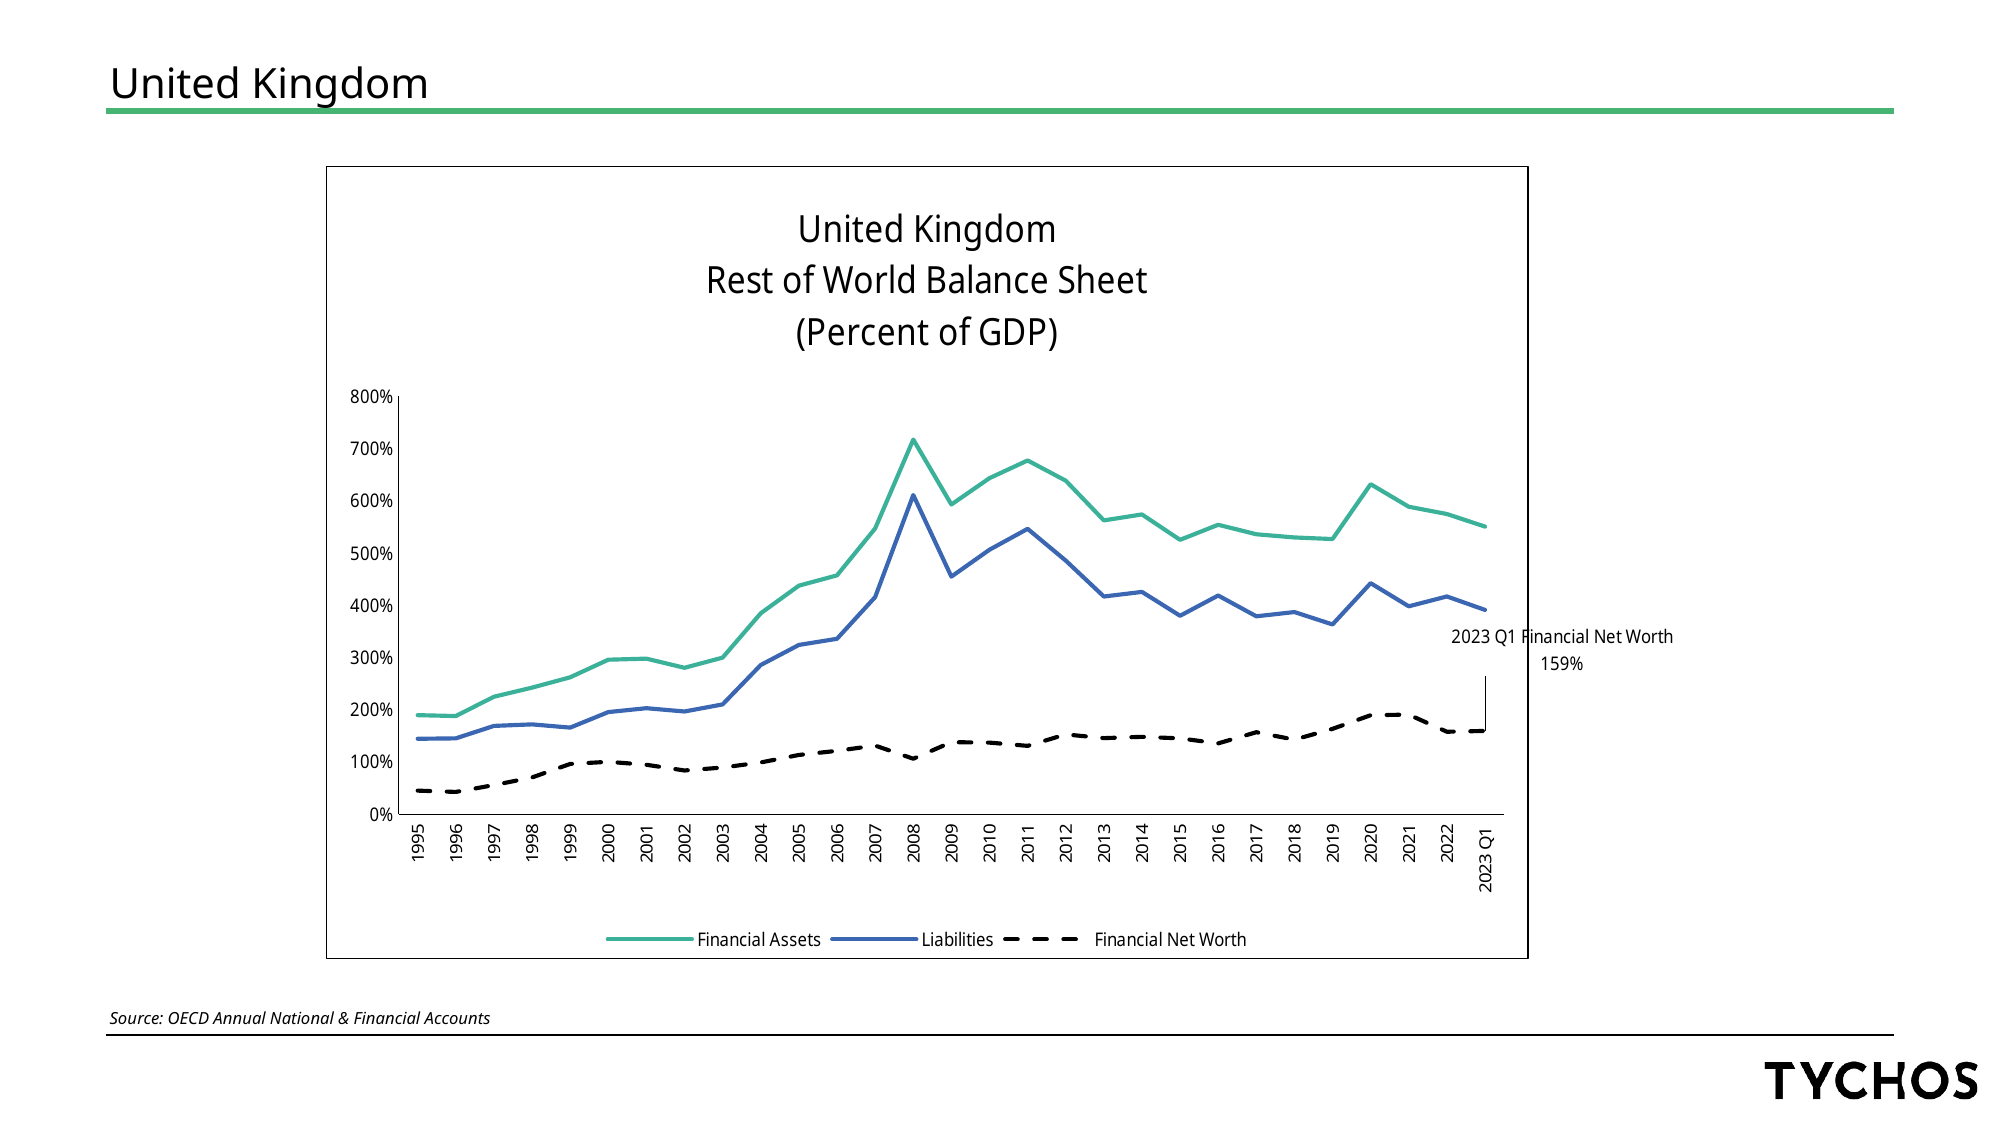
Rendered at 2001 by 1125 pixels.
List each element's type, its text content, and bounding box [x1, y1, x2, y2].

text_box Source: OECD Annual National & Financial Accounts [94, 1000, 673, 1036]
text_box United Kingdom [94, 57, 447, 121]
chart [325, 165, 1675, 960]
picture [1742, 1035, 2000, 1125]
